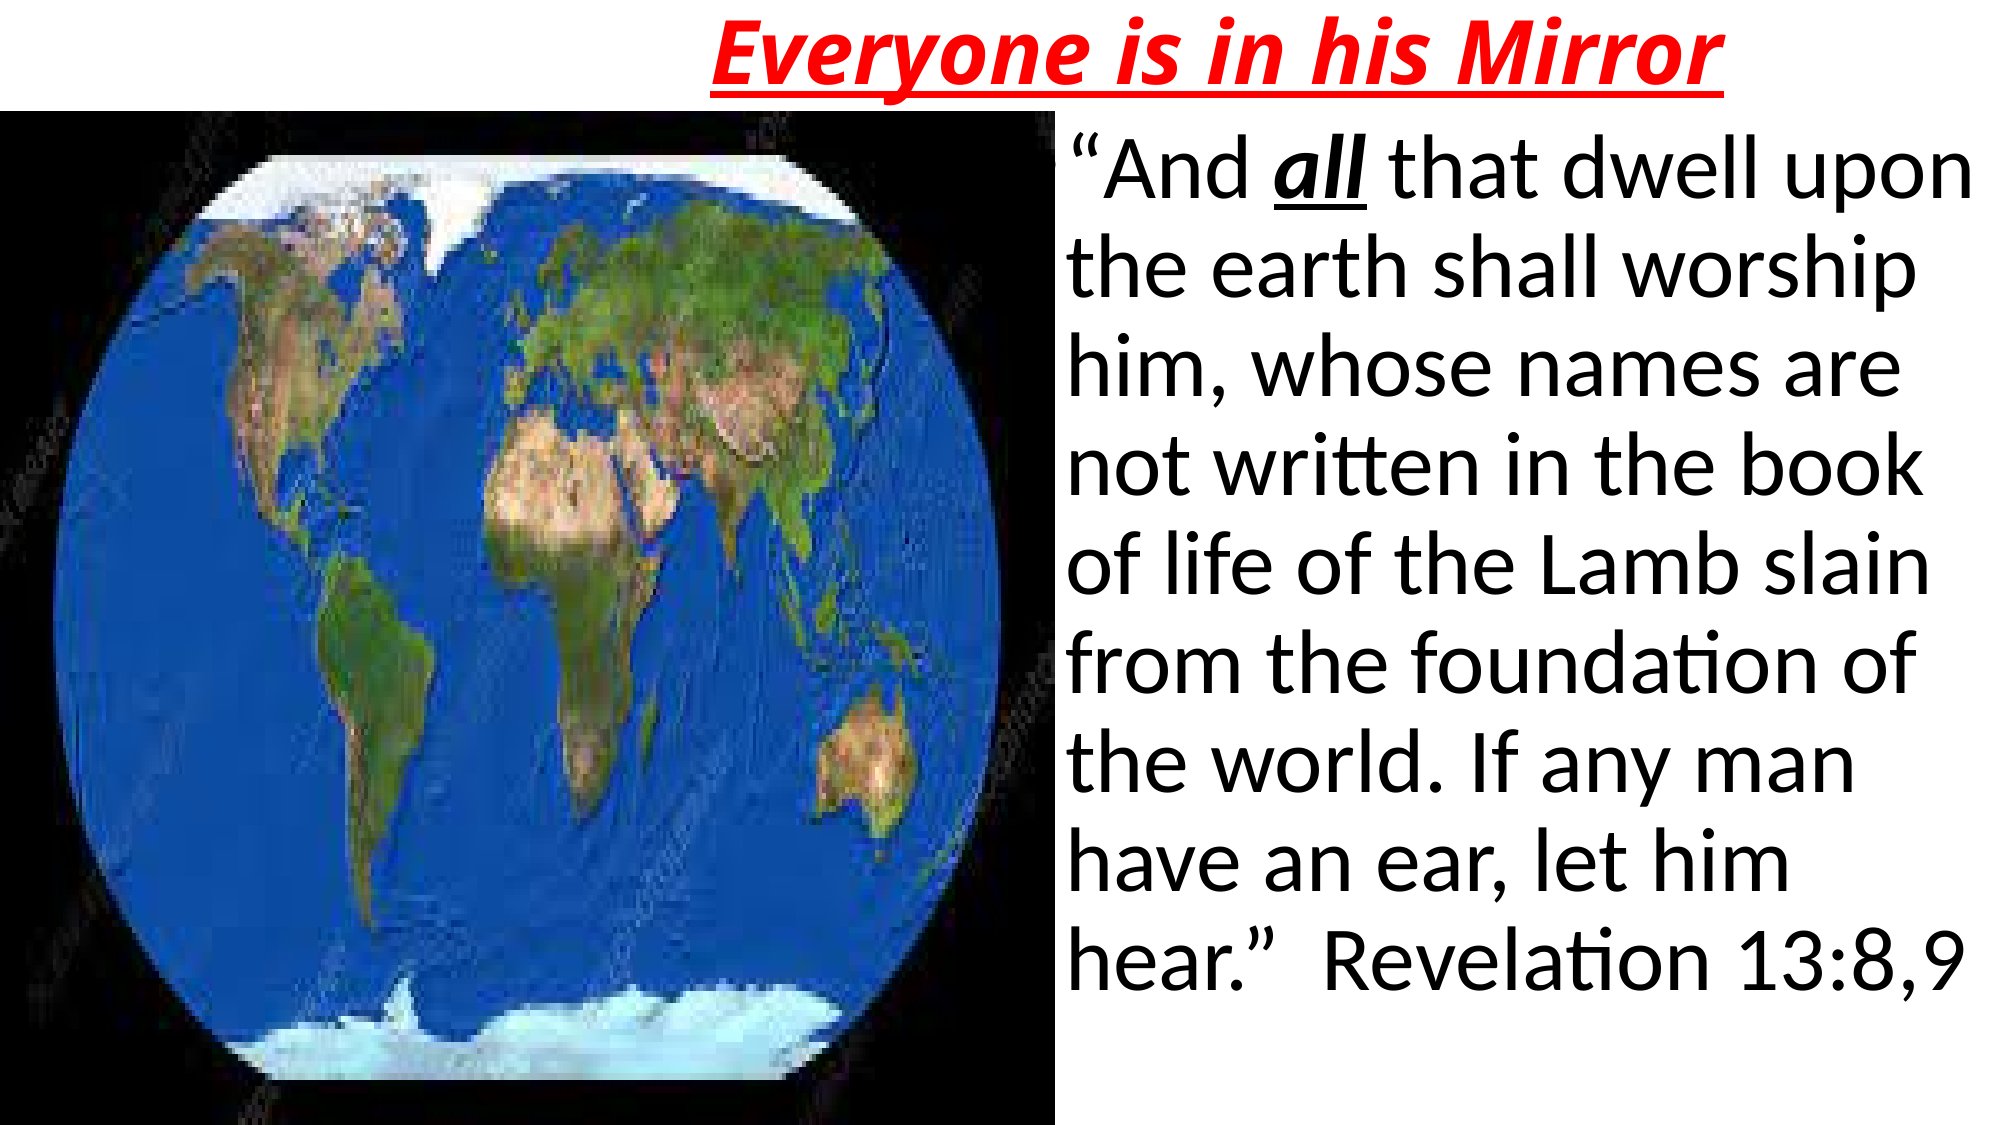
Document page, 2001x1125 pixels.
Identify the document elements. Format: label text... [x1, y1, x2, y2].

list “And all that dwell upon the earth shall worship him, whose names are not written in the book of life of the Lamb slain from the foundation of the world. If any man have an ear, let him hear.” Revelation 13:8,9 [1055, 111, 2000, 1125]
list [0, 111, 1055, 1125]
title Everyone is in his Mirror [137, 0, 1863, 111]
